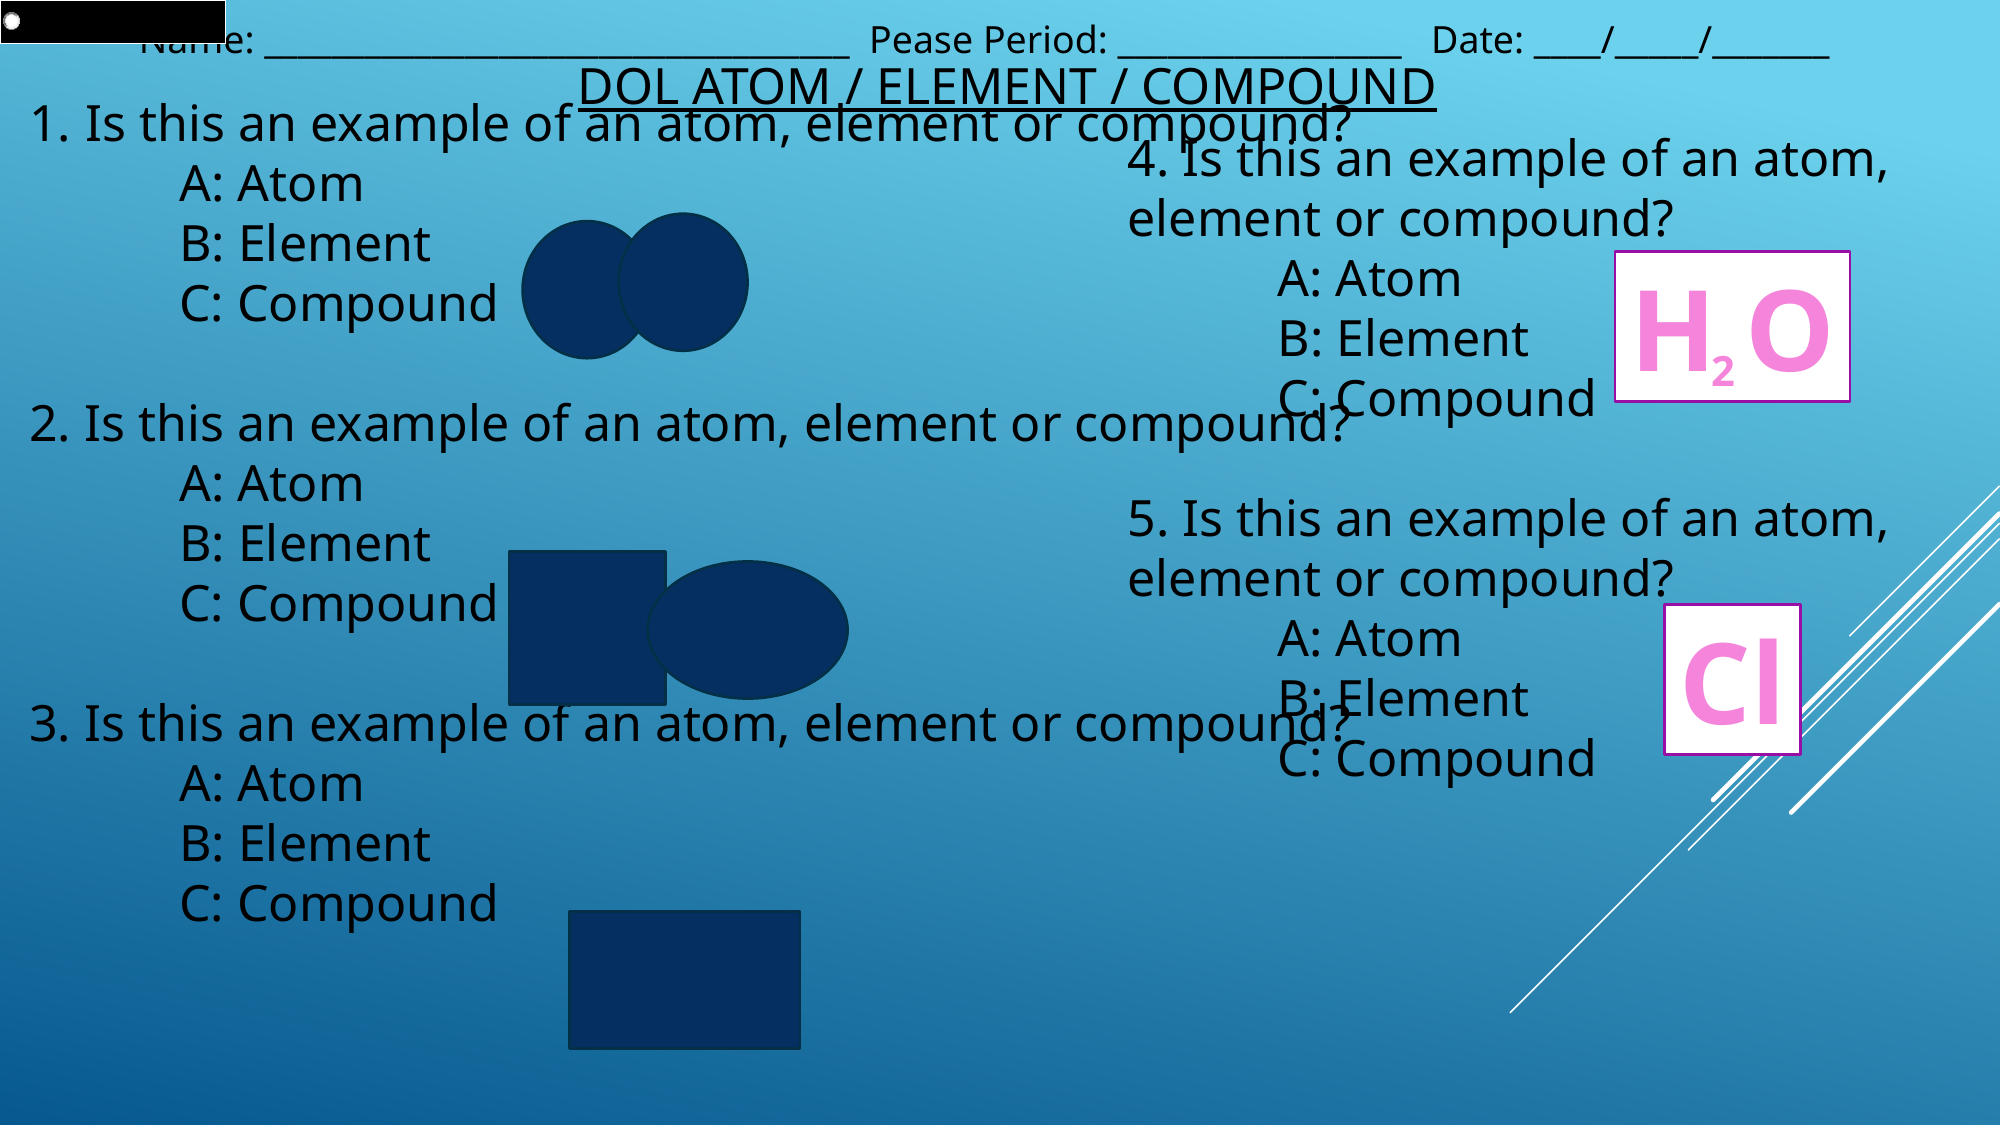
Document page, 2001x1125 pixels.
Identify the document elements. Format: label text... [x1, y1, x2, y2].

text_box Is this an example of an atom, element or compound? A: Atom B: Element C: Compound 2. Is this an example of an atom, element or compound? A: Atom B: Element C: Compound 3. Is this an example of an atom, element or compound? A: Atom B: Element C: Compound [14, 84, 1420, 1060]
text_box [521, 219, 638, 360]
text_box [646, 560, 849, 700]
text_box [568, 910, 801, 1050]
text_box [508, 550, 667, 706]
text_box 2 [1696, 337, 1750, 403]
text_box Name: ___________________________________ Pease Period: _________________ Date: ____/_____/_______ [0, 8, 1986, 69]
text_box [617, 212, 749, 353]
text_box 4. Is this an example of an atom, element or compound? A: Atom B: Element C: Compound 5. Is this an example of an atom, element or compound? A: Atom B: Element C: Compound [1112, 119, 1975, 899]
title DOL Atom / Element / Compound [14, 1, 2000, 168]
text_box H O [1614, 250, 1851, 403]
text_box Cl [1663, 603, 1802, 756]
